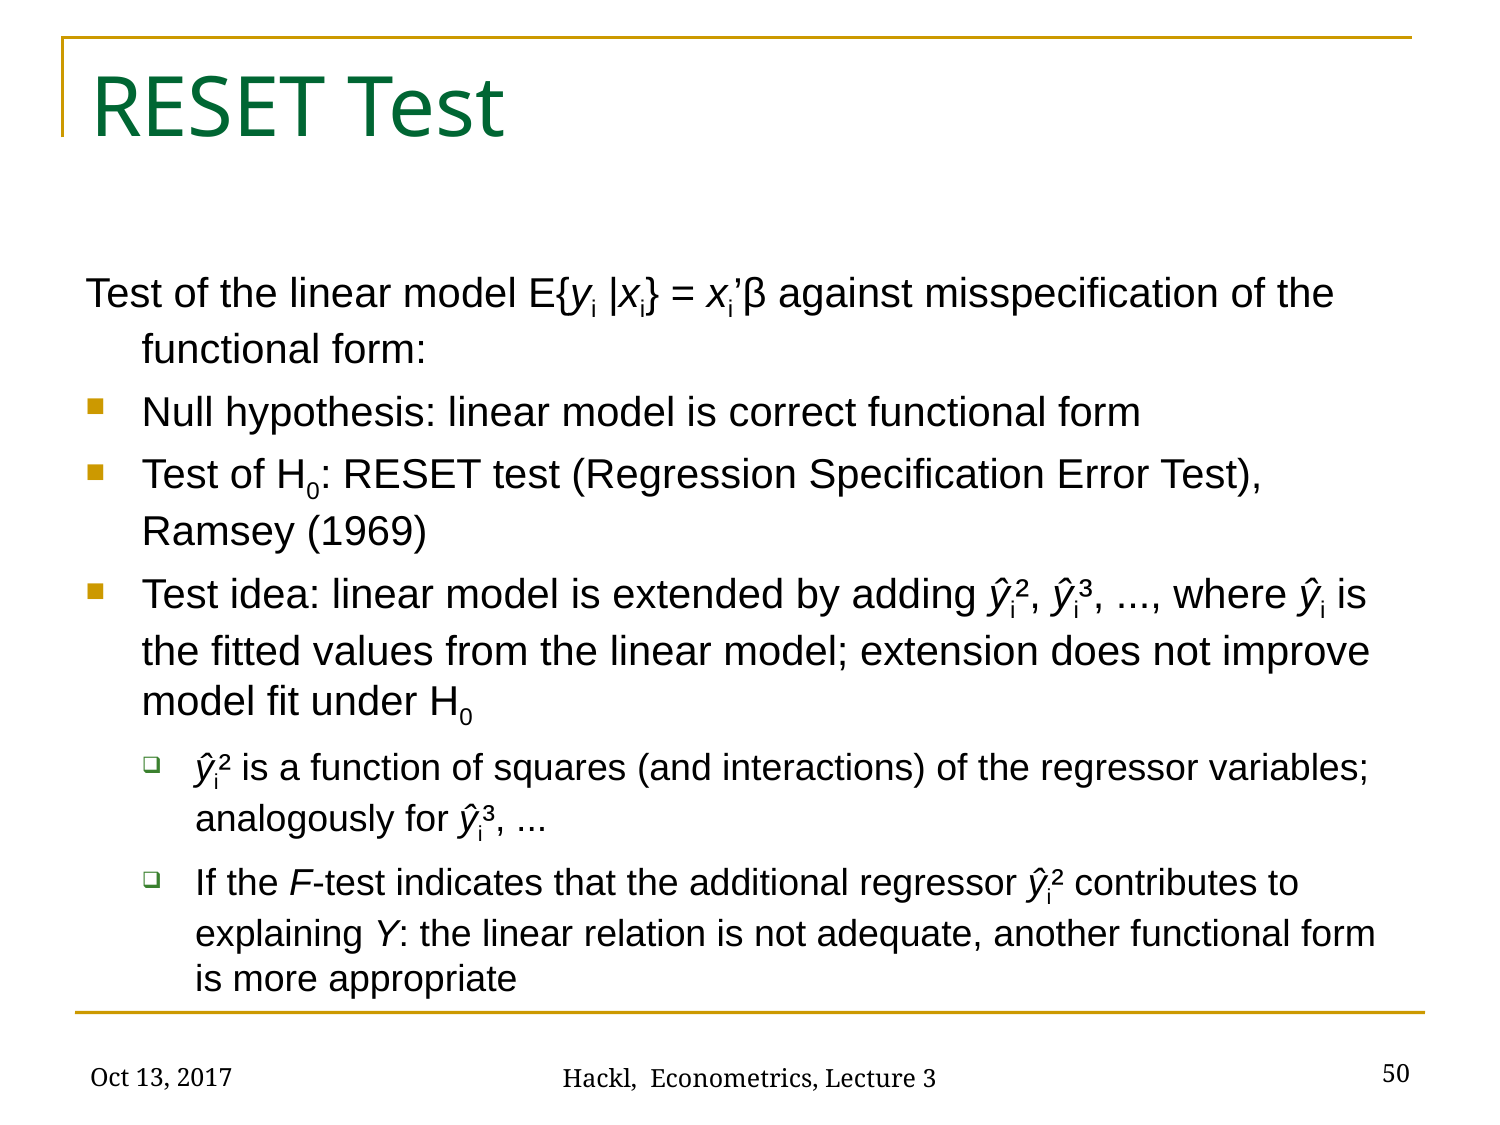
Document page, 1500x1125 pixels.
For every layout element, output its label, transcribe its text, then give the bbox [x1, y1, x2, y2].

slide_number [74, 1023, 426, 1100]
title RESET Test [74, 45, 1442, 233]
footer Hackl, Econometrics, Lecture 3 [512, 1024, 988, 1101]
list Test of the linear model E{yi |xi} = xi’β against misspecification of the functional form: Null hypothesis: linear model is correct functional form Test of H0: RESET test (Regression Specification Error Test), Ramsey (1969) Test idea: linear model is extended by adding ŷi², ŷi³, ..., where ŷi is the fitted values from the linear model; extension does not improve model fit under H0 ŷi² is a function of squares (and interactions) of the regressor variables; analogously for ŷi³, ... If the F-test indicates that the additional regressor ŷi² contributes to explaining Y: the linear relation is not adequate, another functional form is more appropriate [70, 257, 1400, 980]
slide_number 50 [1074, 1023, 1426, 1100]
